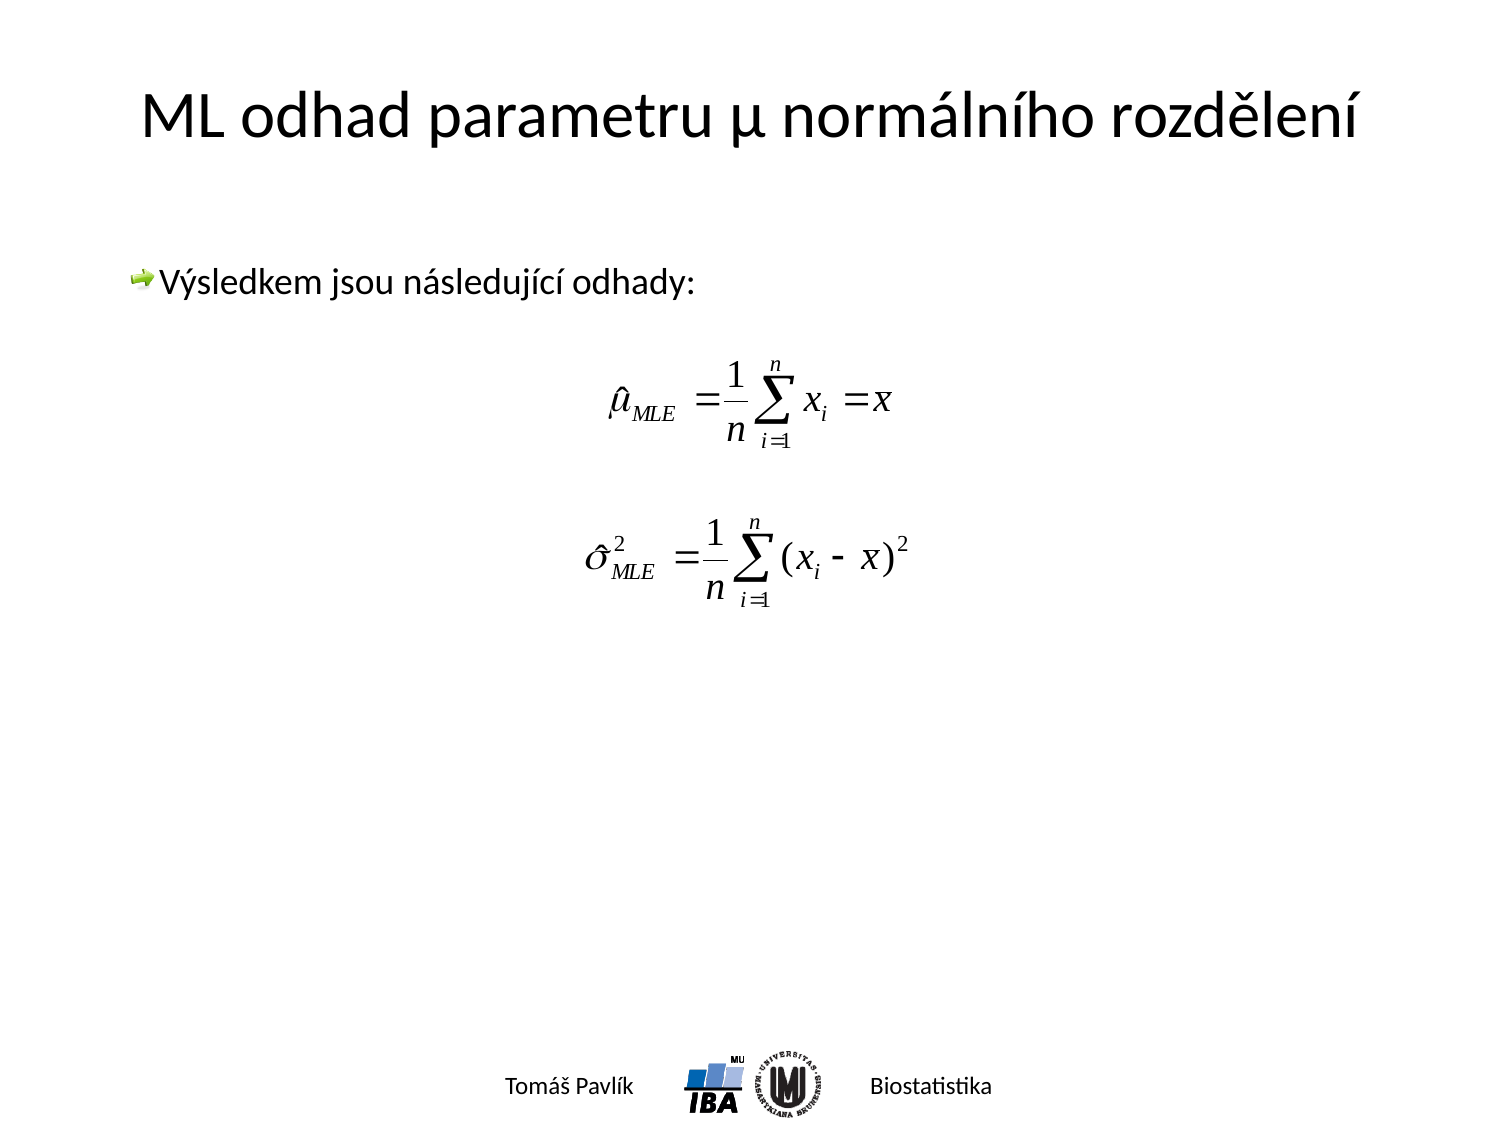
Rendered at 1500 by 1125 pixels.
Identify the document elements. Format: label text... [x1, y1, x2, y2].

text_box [579, 503, 921, 616]
picture [129, 266, 156, 294]
title ML odhad parametru μ normálního rozdělení [75, 45, 1425, 176]
text_box Výsledkem jsou následující odhady: [114, 234, 1386, 1020]
picture [755, 1051, 821, 1118]
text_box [600, 345, 900, 458]
picture [684, 1056, 744, 1113]
